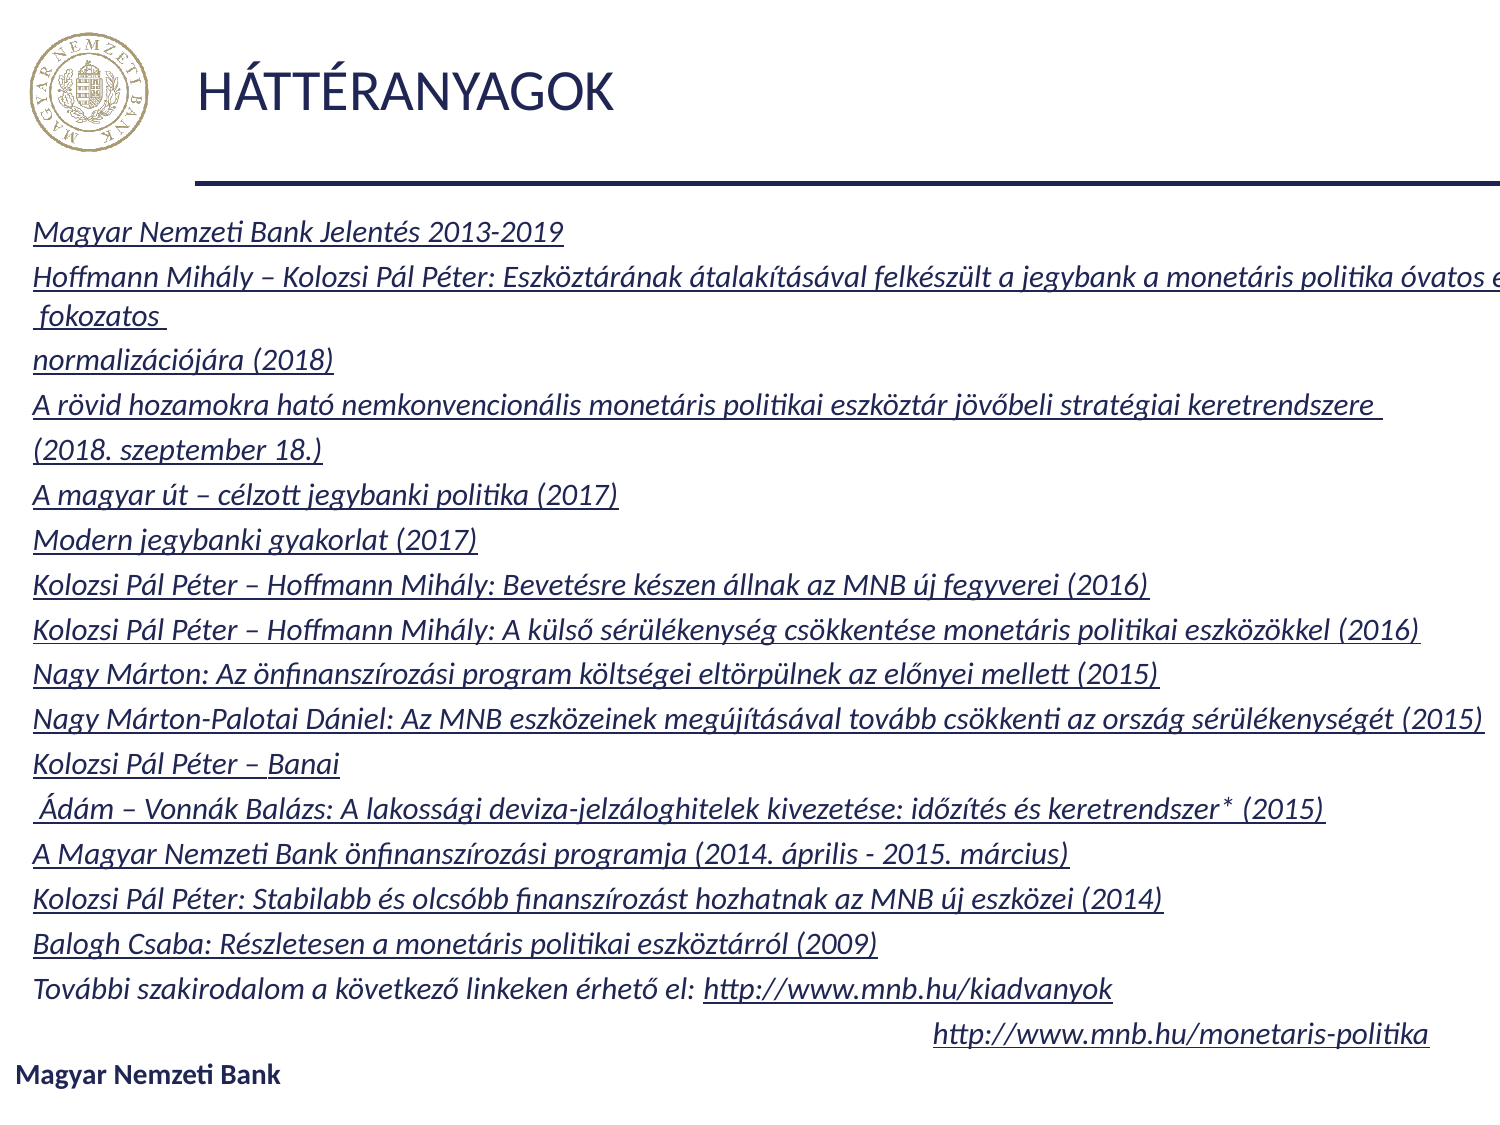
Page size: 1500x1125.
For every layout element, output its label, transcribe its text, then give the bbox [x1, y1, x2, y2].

footer Magyar Nemzeti Bank [0, 1042, 507, 1103]
list Magyar Nemzeti Bank Jelentés 2013-2019 Hoffmann Mihály – Kolozsi Pál Péter: Eszköztárának átalakításával felkészült a jegybank a monetáris politika óvatos és fokozatos normalizációjára (2018) A rövid hozamokra ható nemkonvencionális monetáris politikai eszköztár jövőbeli stratégiai keretrendszere (2018. szeptember 18.) A magyar út – célzott jegybanki politika (2017) Modern jegybanki gyakorlat (2017) Kolozsi Pál Péter – Hoffmann Mihály: Bevetésre készen állnak az MNB új fegyverei (2016) Kolozsi Pál Péter – Hoffmann Mihály: A külső sérülékenység csökkentése monetáris politikai eszközökkel (2016) Nagy Márton: Az önfinanszírozási program költségei eltörpülnek az előnyei mellett (2015) Nagy Márton-Palotai Dániel: Az MNB eszközeinek megújításával tovább csökkenti az ország sérülékenységét (2015) Kolozsi Pál Péter – Banai Ádám – Vonnák Balázs: A lakossági deviza-jelzáloghitelek kivezetése: időzítés és keretrendszer* (2015) A Magyar Nemzeti Bank önfinanszírozási programja (2014. április - 2015. március) Kolozsi Pál Péter: Stabilabb és olcsóbb finanszírozást hozhatnak az MNB új eszközei (2014) Balogh Csaba: Részletesen a monetáris politikai eszköztárról (2009) További szakirodalom a következő linkeken érhető el: http://www.mnb.hu/kiadvanyok http://www.mnb.hu/monetaris-politika [17, 196, 1500, 988]
title HÁTTÉRANYAGOK [183, 29, 1406, 155]
picture [17, 21, 161, 165]
